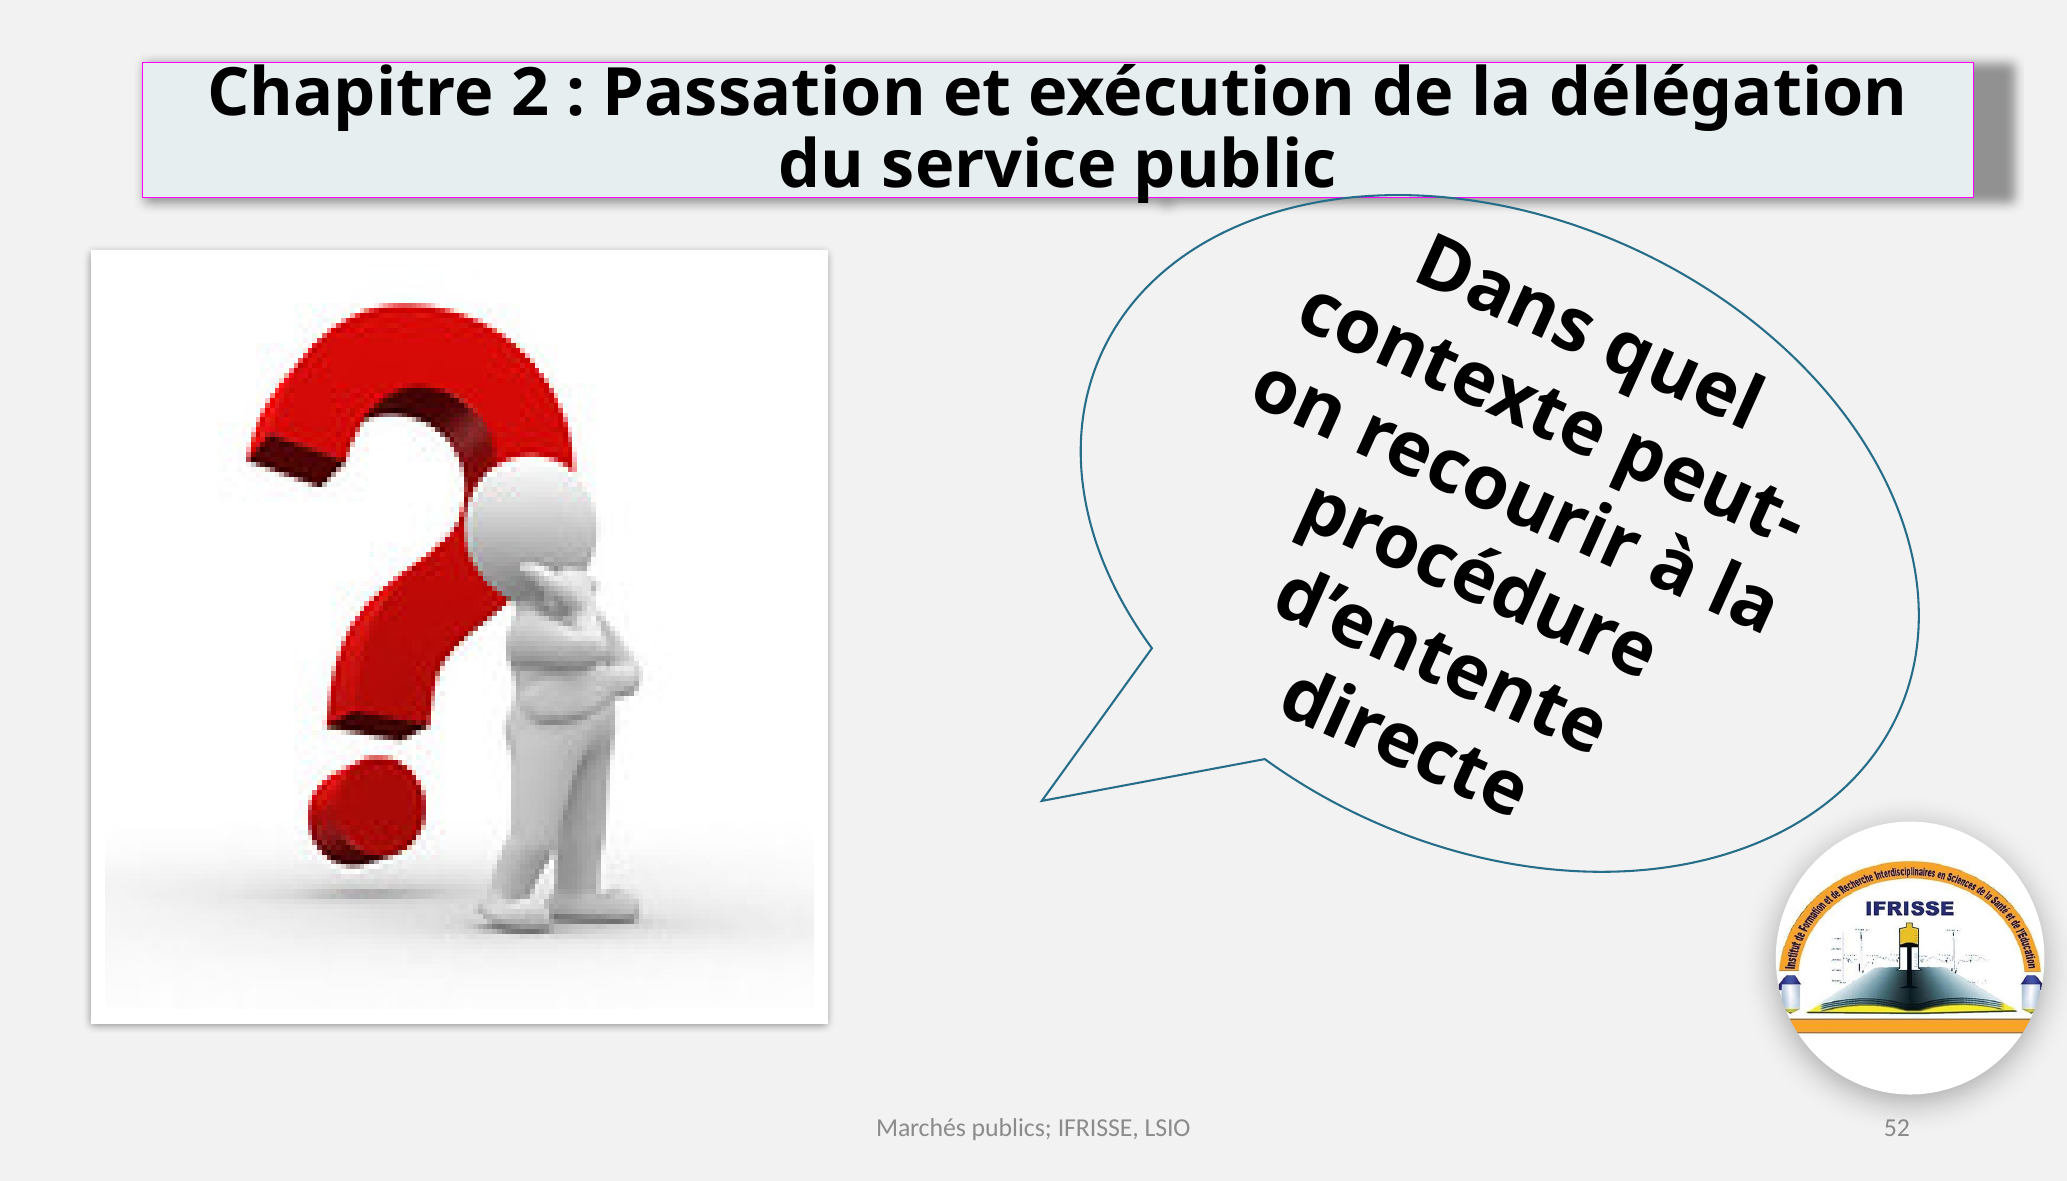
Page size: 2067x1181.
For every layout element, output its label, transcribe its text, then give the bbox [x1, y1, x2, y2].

slide_number 52 [1459, 1094, 1925, 1158]
footer Marchés publics; IFRISSE, LSIO [684, 1094, 1383, 1158]
picture [1785, 824, 2045, 1094]
title Chapitre 2 : Passation et exécution de la délégation du service public [142, 62, 1974, 198]
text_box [105, 218, 1937, 1009]
